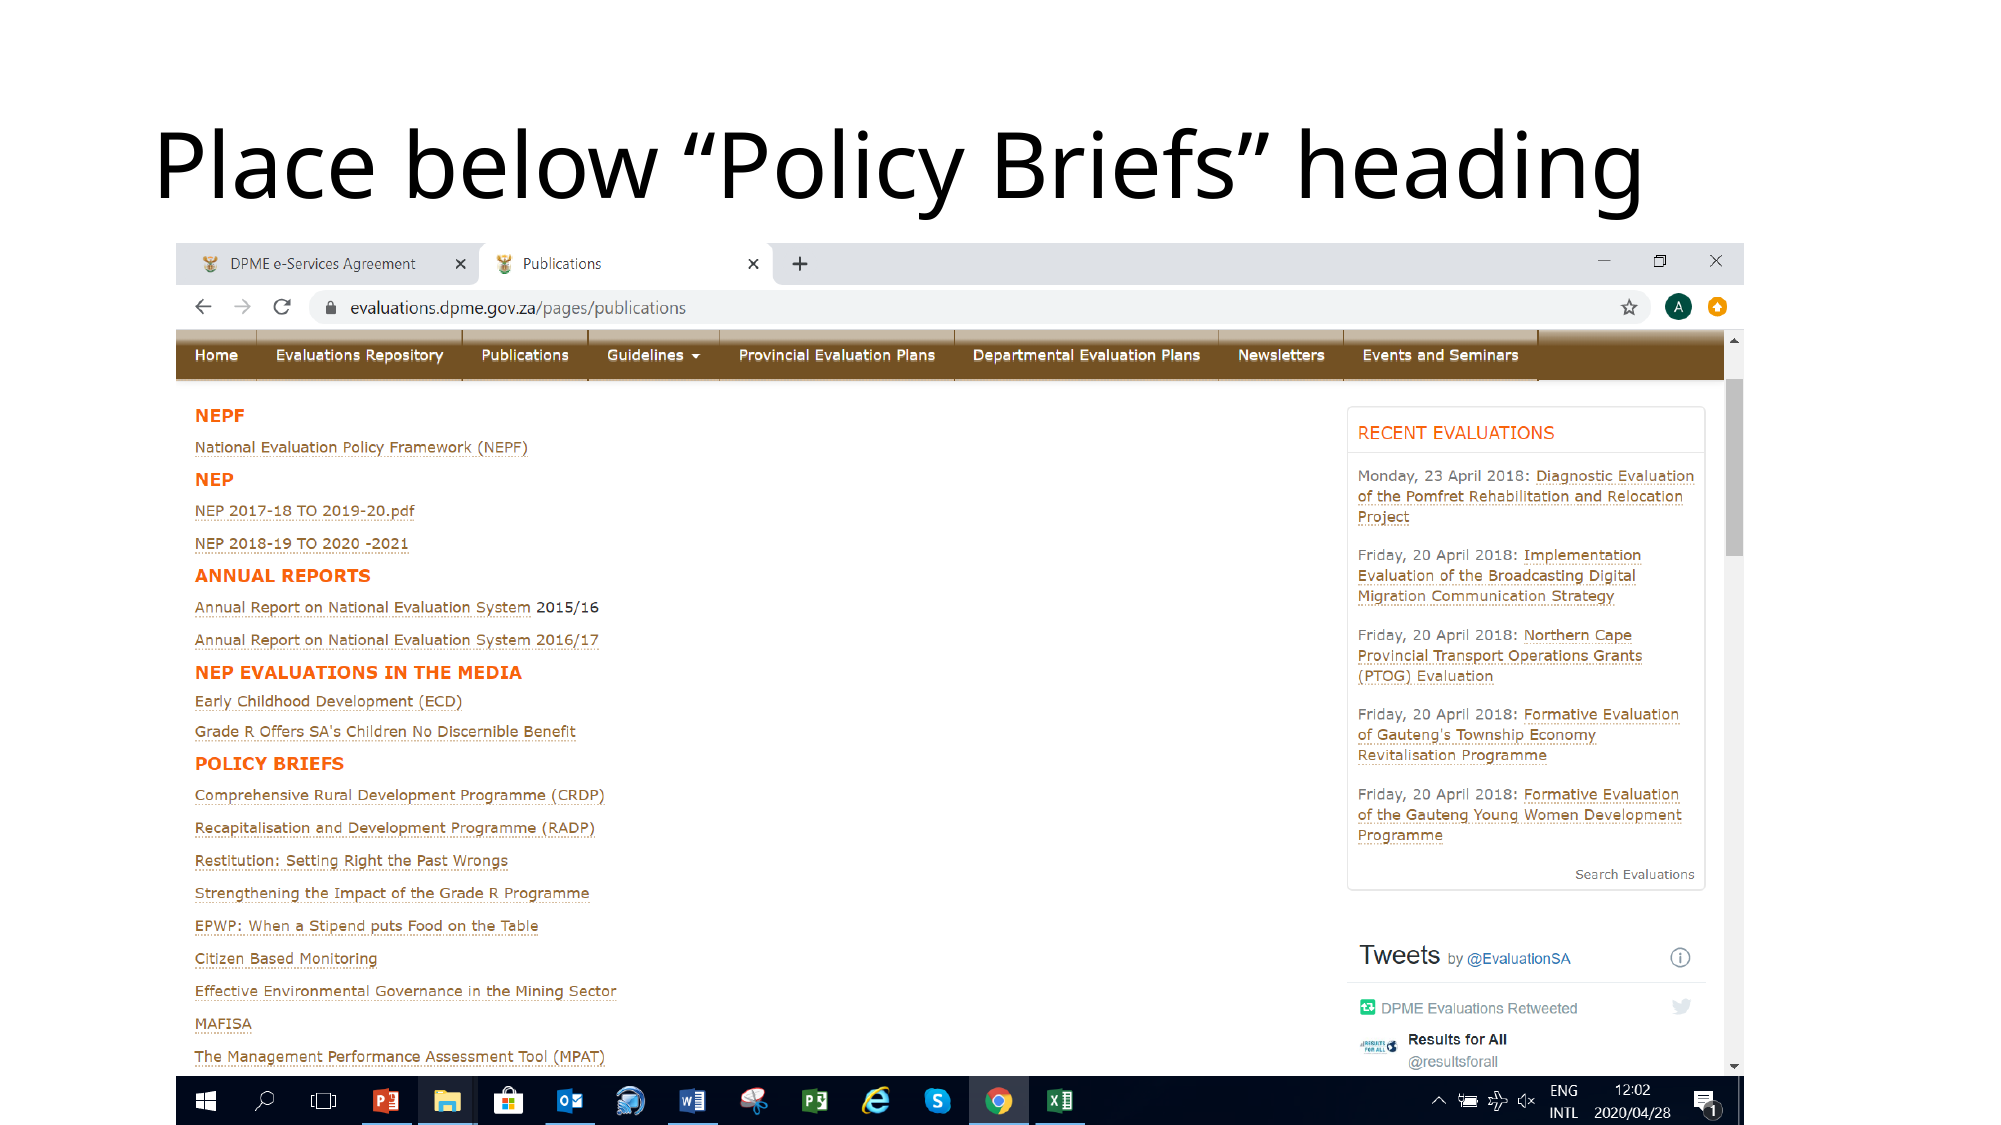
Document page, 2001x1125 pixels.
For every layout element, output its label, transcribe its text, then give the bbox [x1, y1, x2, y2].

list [176, 243, 1744, 1125]
title Place below “Policy Briefs” heading [137, 59, 1863, 278]
